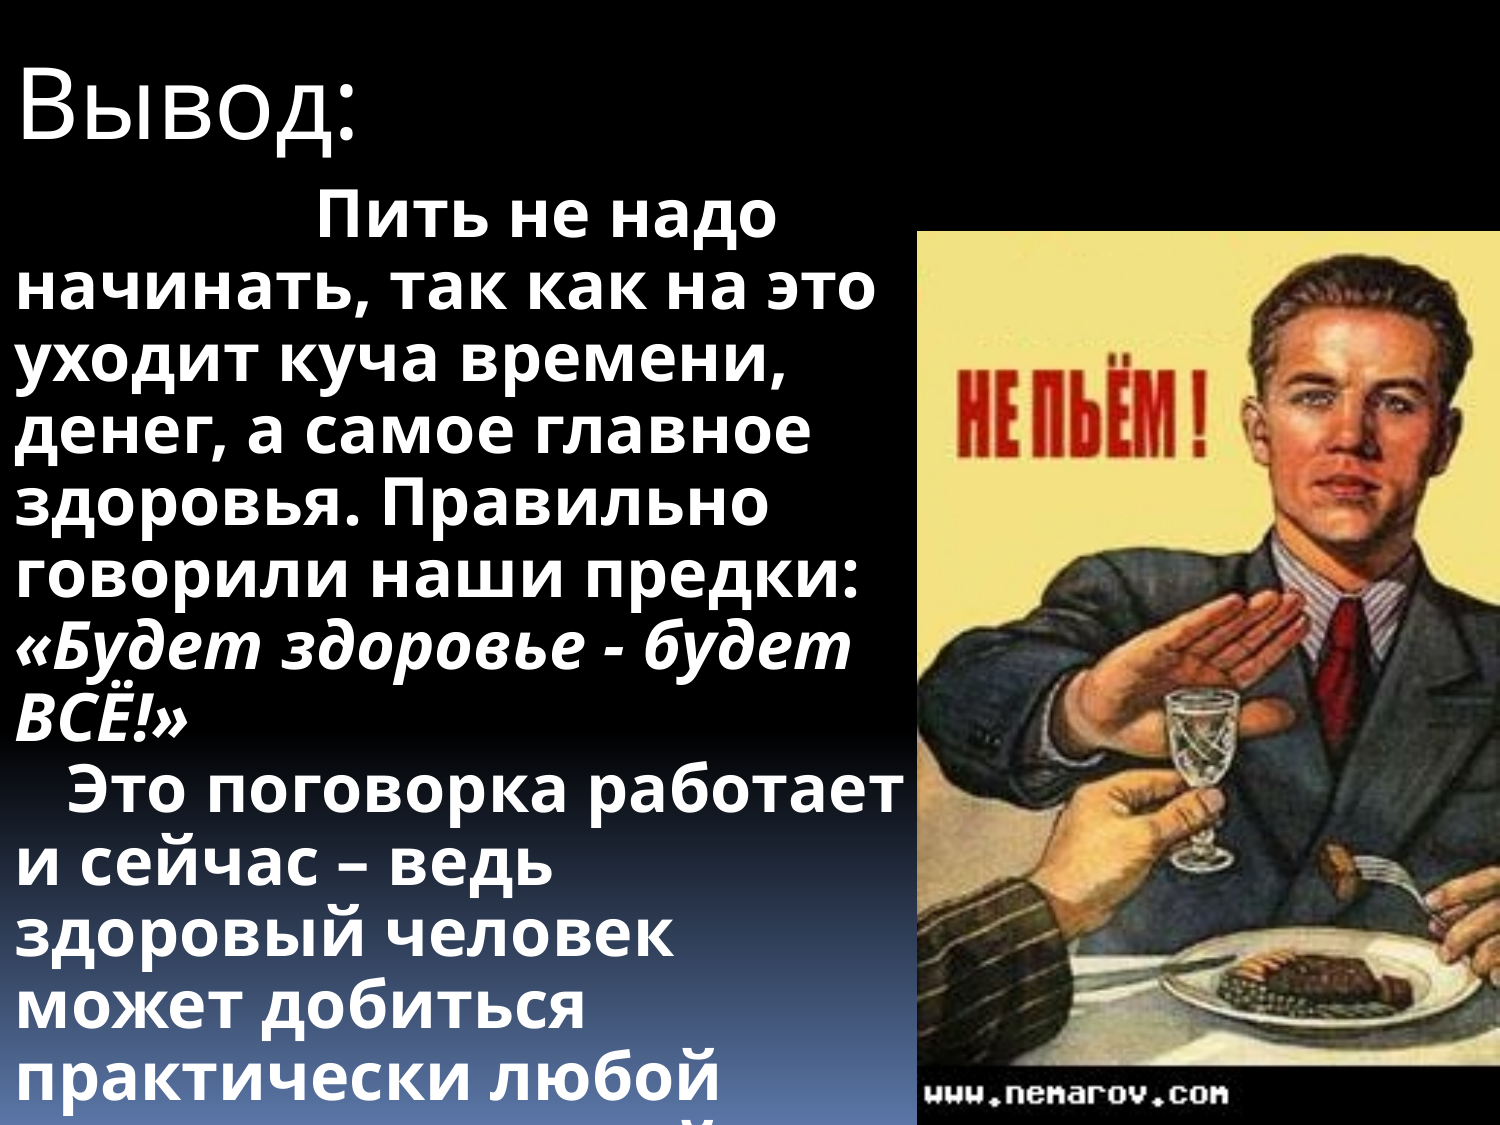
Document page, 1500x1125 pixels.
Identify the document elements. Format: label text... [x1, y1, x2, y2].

picture [917, 231, 1500, 1125]
text_box Вывод: [0, 0, 1500, 200]
text_box Пить не надо начинать, так как на это уходит куча времени, денег, а самое главное здоровья. Правильно говорили наши предки: «Будет здоровье - будет ВСЁ!» Это поговорка работает и сейчас – ведь здоровый человек может добиться практически любой цели, а нездоровый – ничего! [0, 172, 926, 1125]
